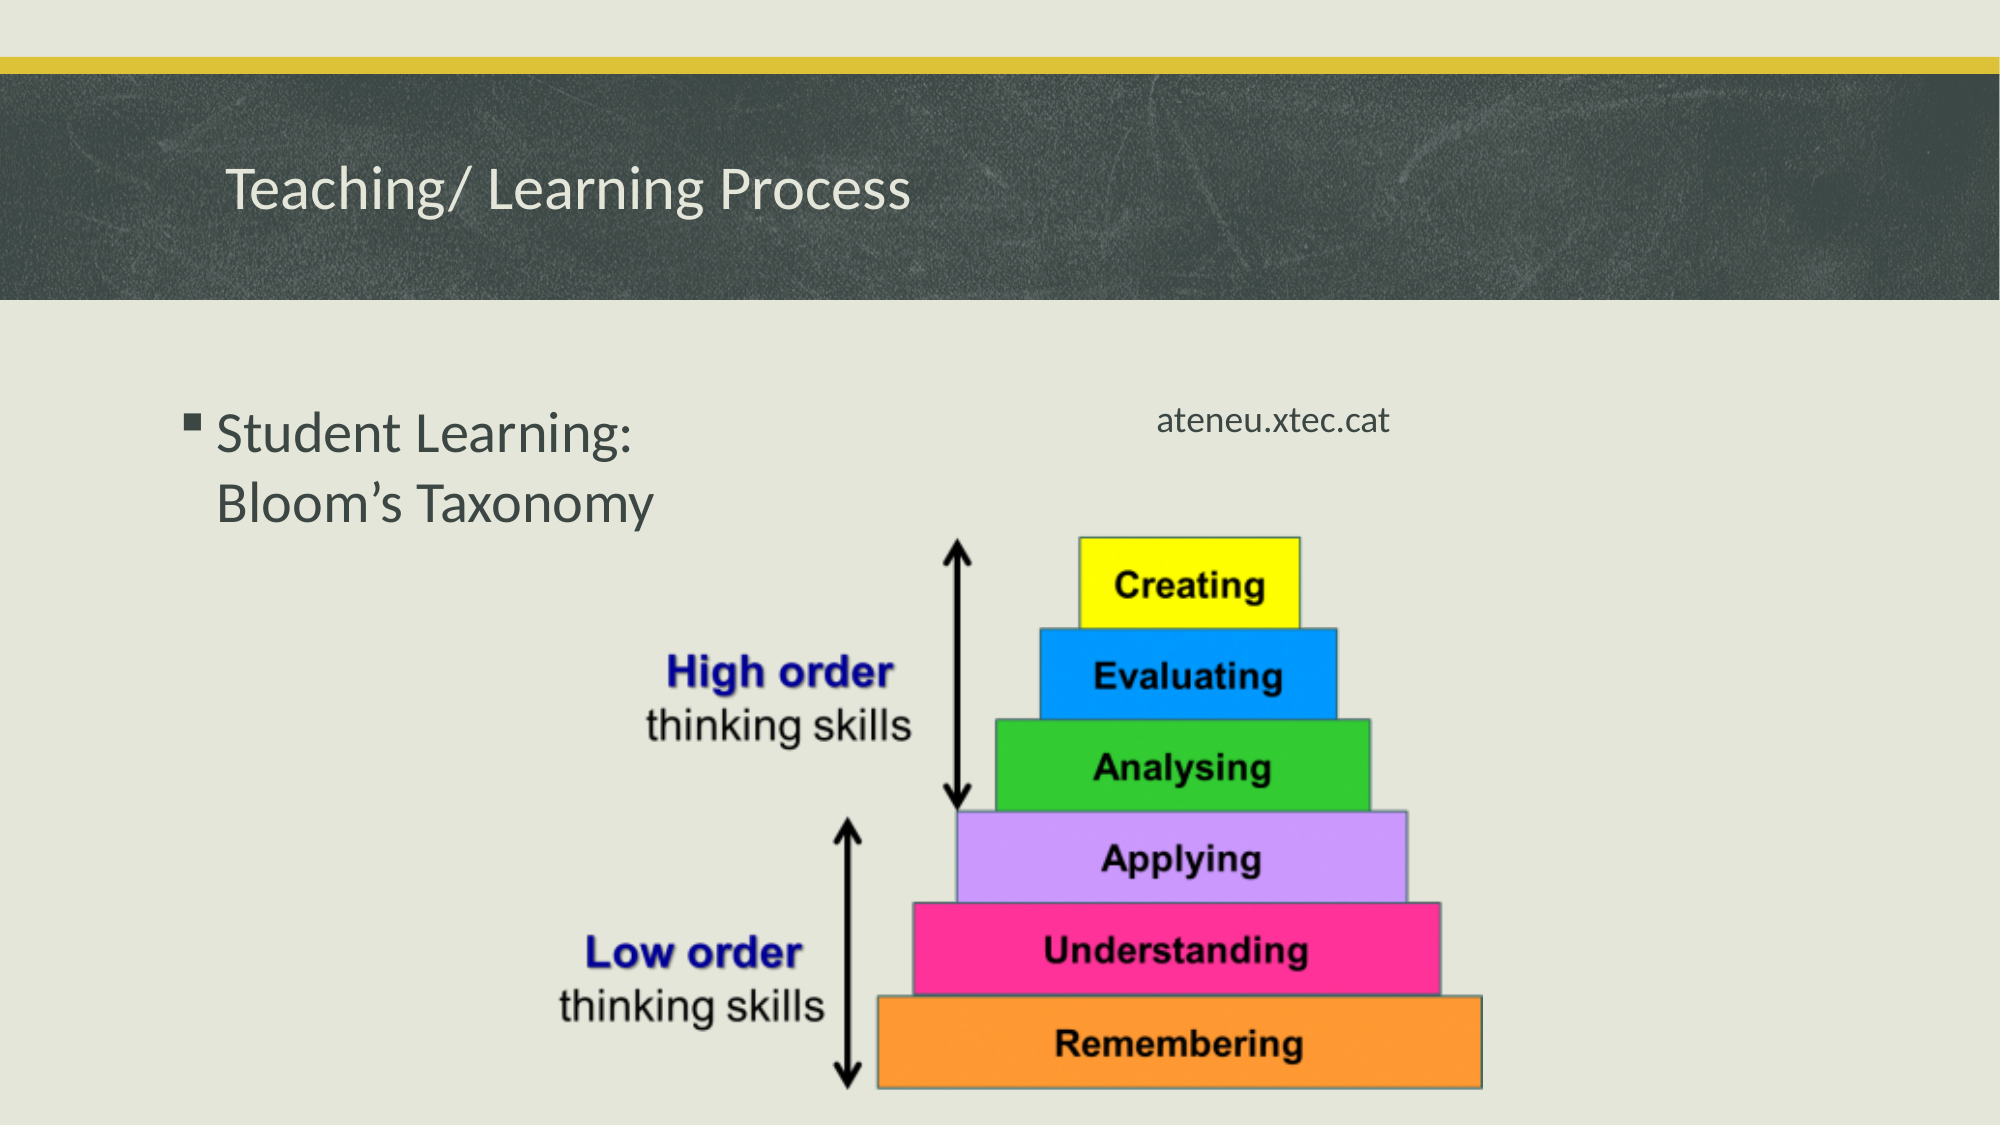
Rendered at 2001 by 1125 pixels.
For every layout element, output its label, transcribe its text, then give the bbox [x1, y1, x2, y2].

title Teaching/ Learning Process [210, 76, 1790, 300]
list Student Learning: Bloom’s Taxonomy [164, 387, 1744, 1042]
picture [516, 510, 1483, 1119]
picture [0, 74, 2000, 300]
text_box ateneu.xtec.cat [1141, 387, 1967, 447]
